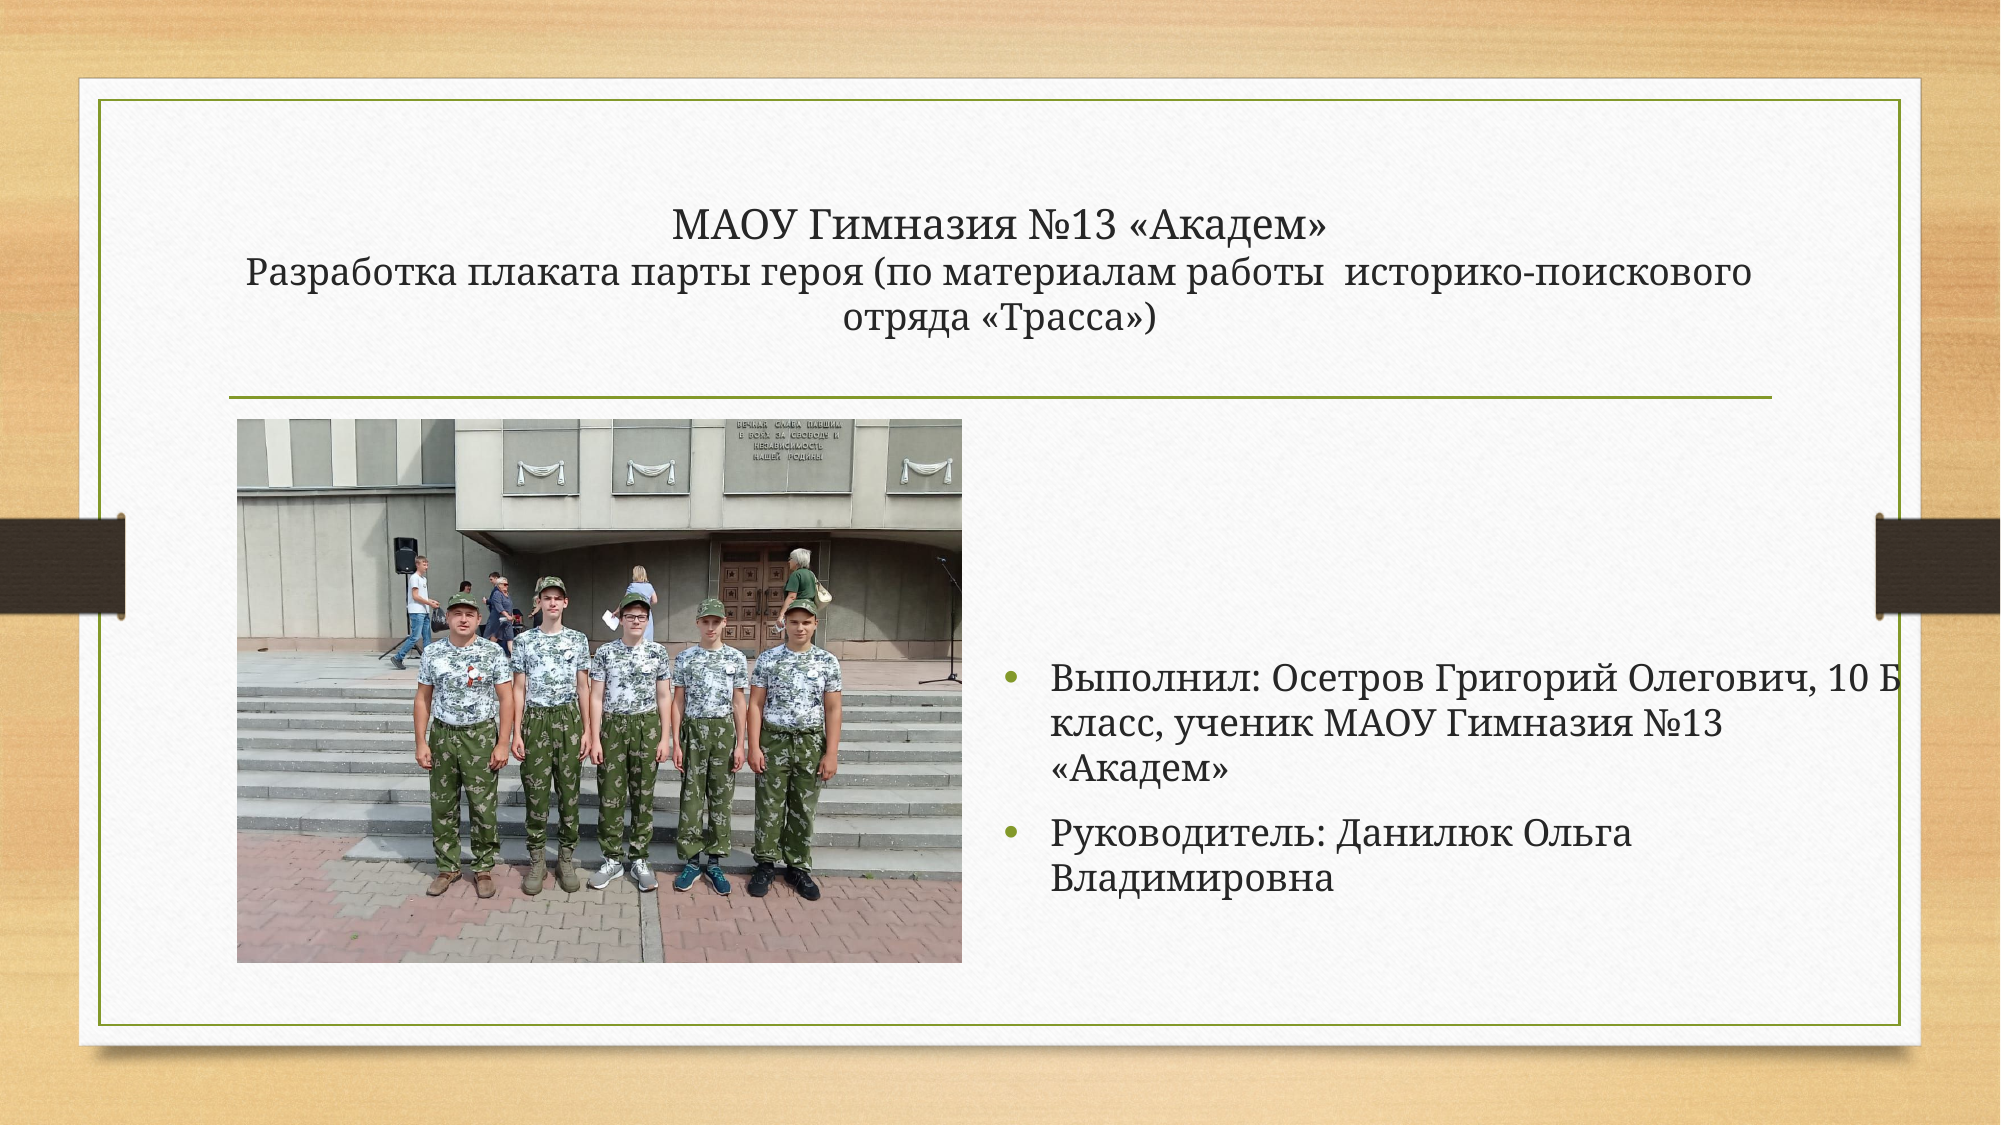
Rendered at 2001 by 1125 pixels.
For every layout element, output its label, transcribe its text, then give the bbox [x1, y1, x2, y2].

title МАОУ Гимназия №13 «Академ» Разработка плаката парты героя (по материалам работы историко-поискового отряда «Трасса») [212, 161, 1788, 375]
picture [0, 0, 2001, 1125]
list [237, 419, 963, 964]
list Выполнил: Осетров Григорий Олегович, 10 Б класс, ученик МАОУ Гимназия №13 «Академ» Руководитель: Данилюк Ольга Владимировна [988, 401, 1924, 1014]
